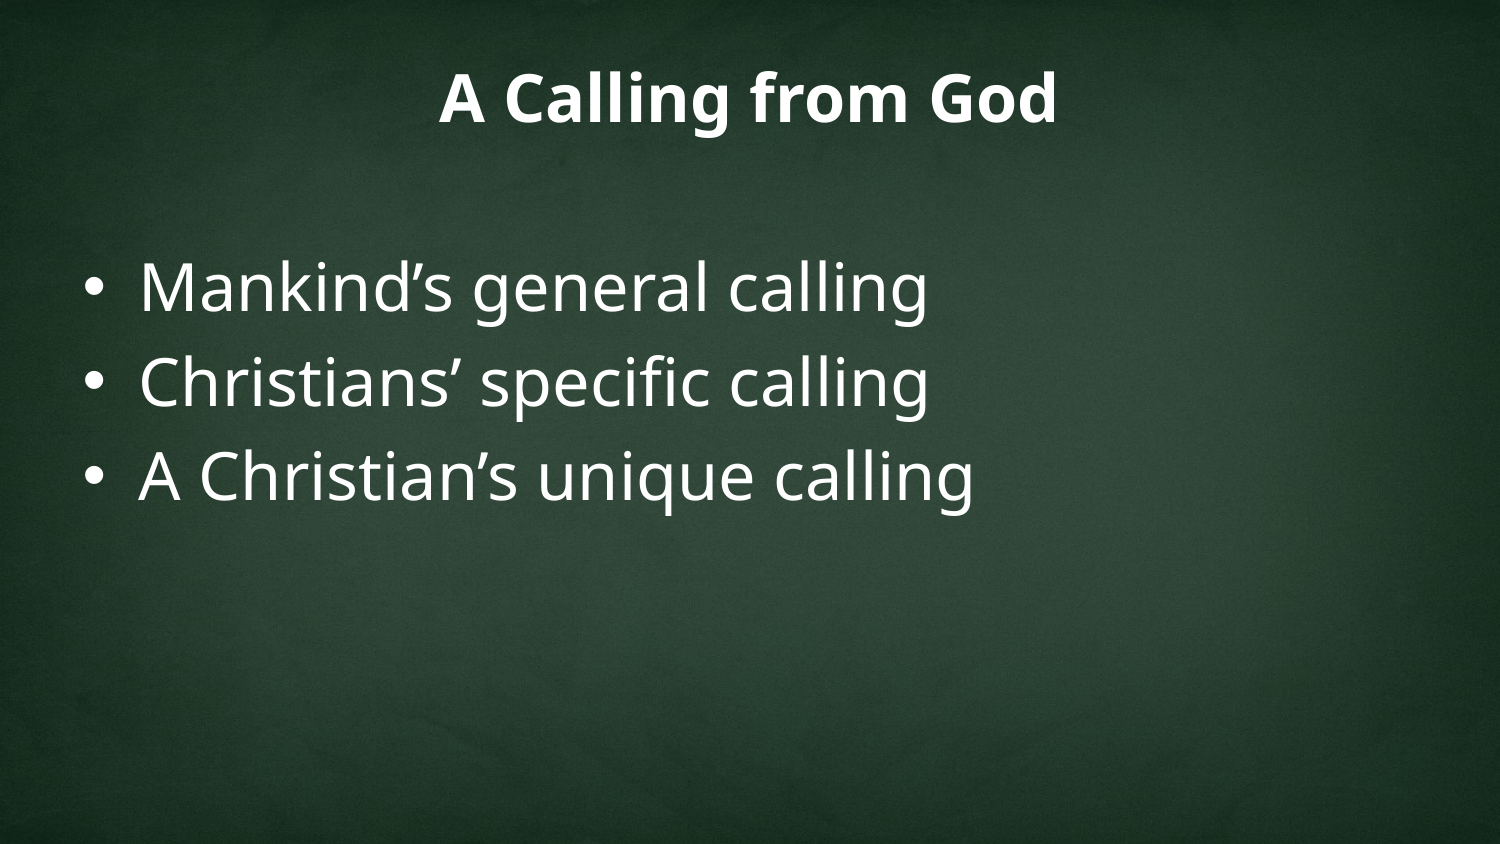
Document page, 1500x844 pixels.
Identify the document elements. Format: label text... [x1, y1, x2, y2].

picture [0, 0, 1500, 844]
list A Calling from God Mankind’s general calling Christians’ specific calling A Christian’s unique calling [74, 47, 1426, 755]
